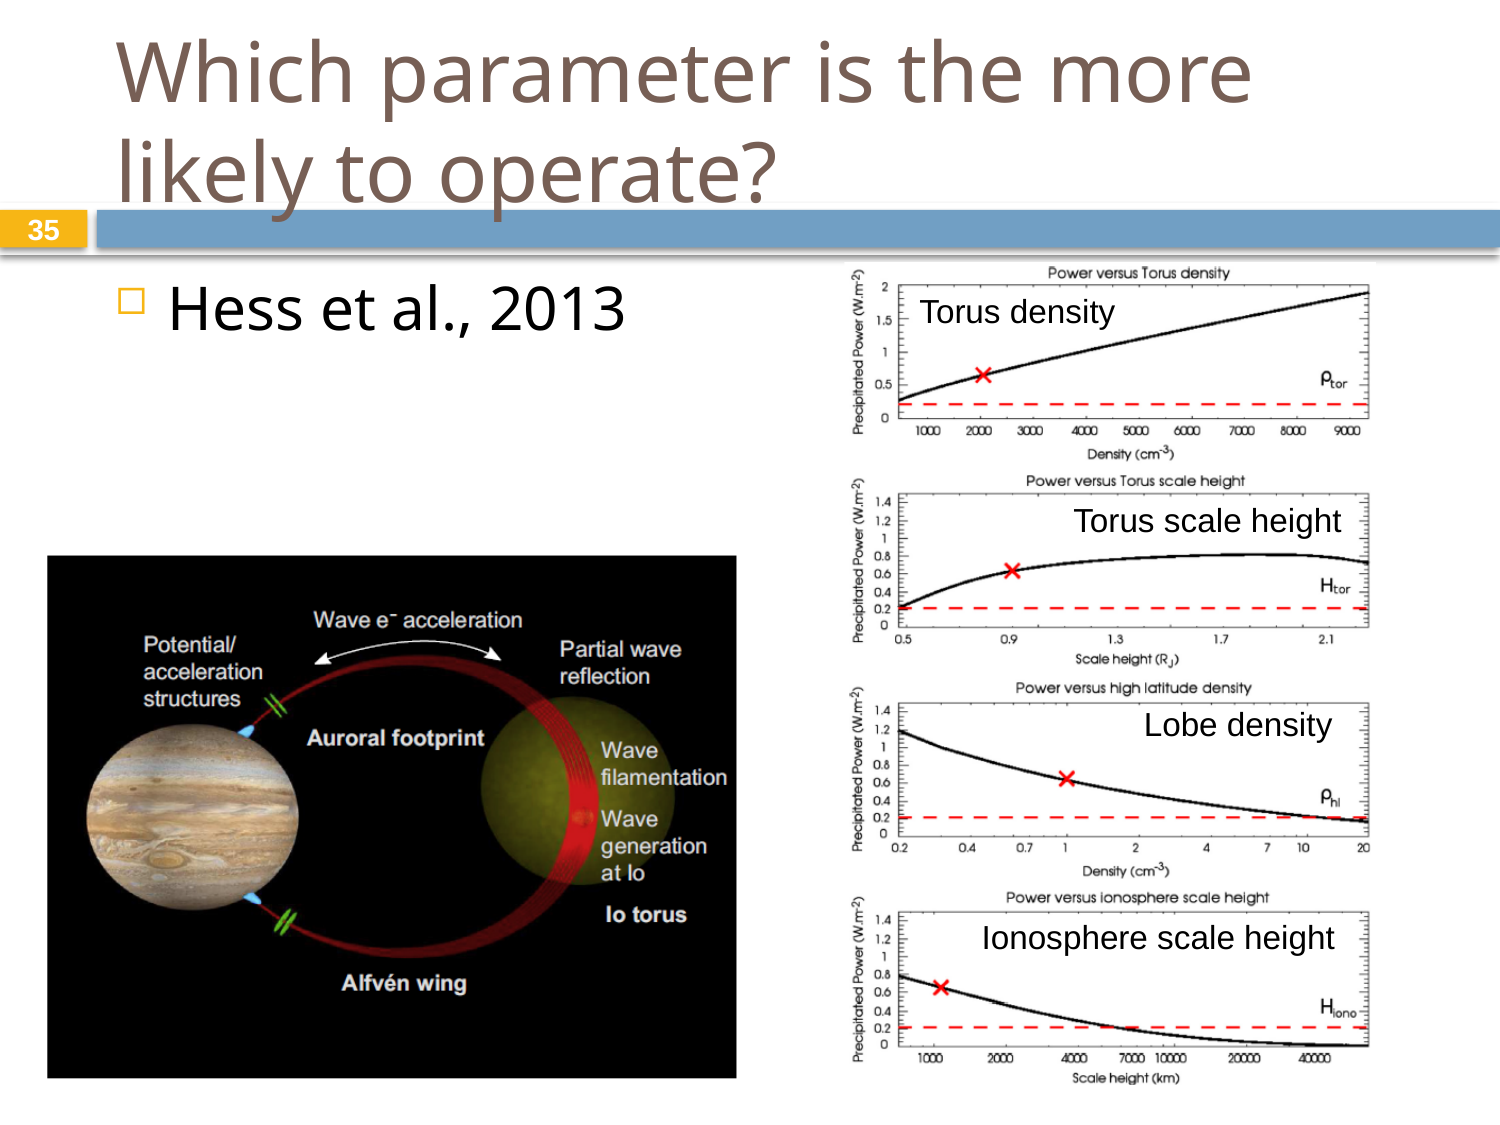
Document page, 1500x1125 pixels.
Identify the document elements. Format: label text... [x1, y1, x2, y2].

title Which parameter is the more likely to operate? [100, 37, 1438, 200]
list Hess et al., 2013 [100, 262, 668, 374]
picture [44, 550, 740, 1083]
picture [844, 262, 1377, 1089]
slide_number 35 [0, 208, 88, 249]
